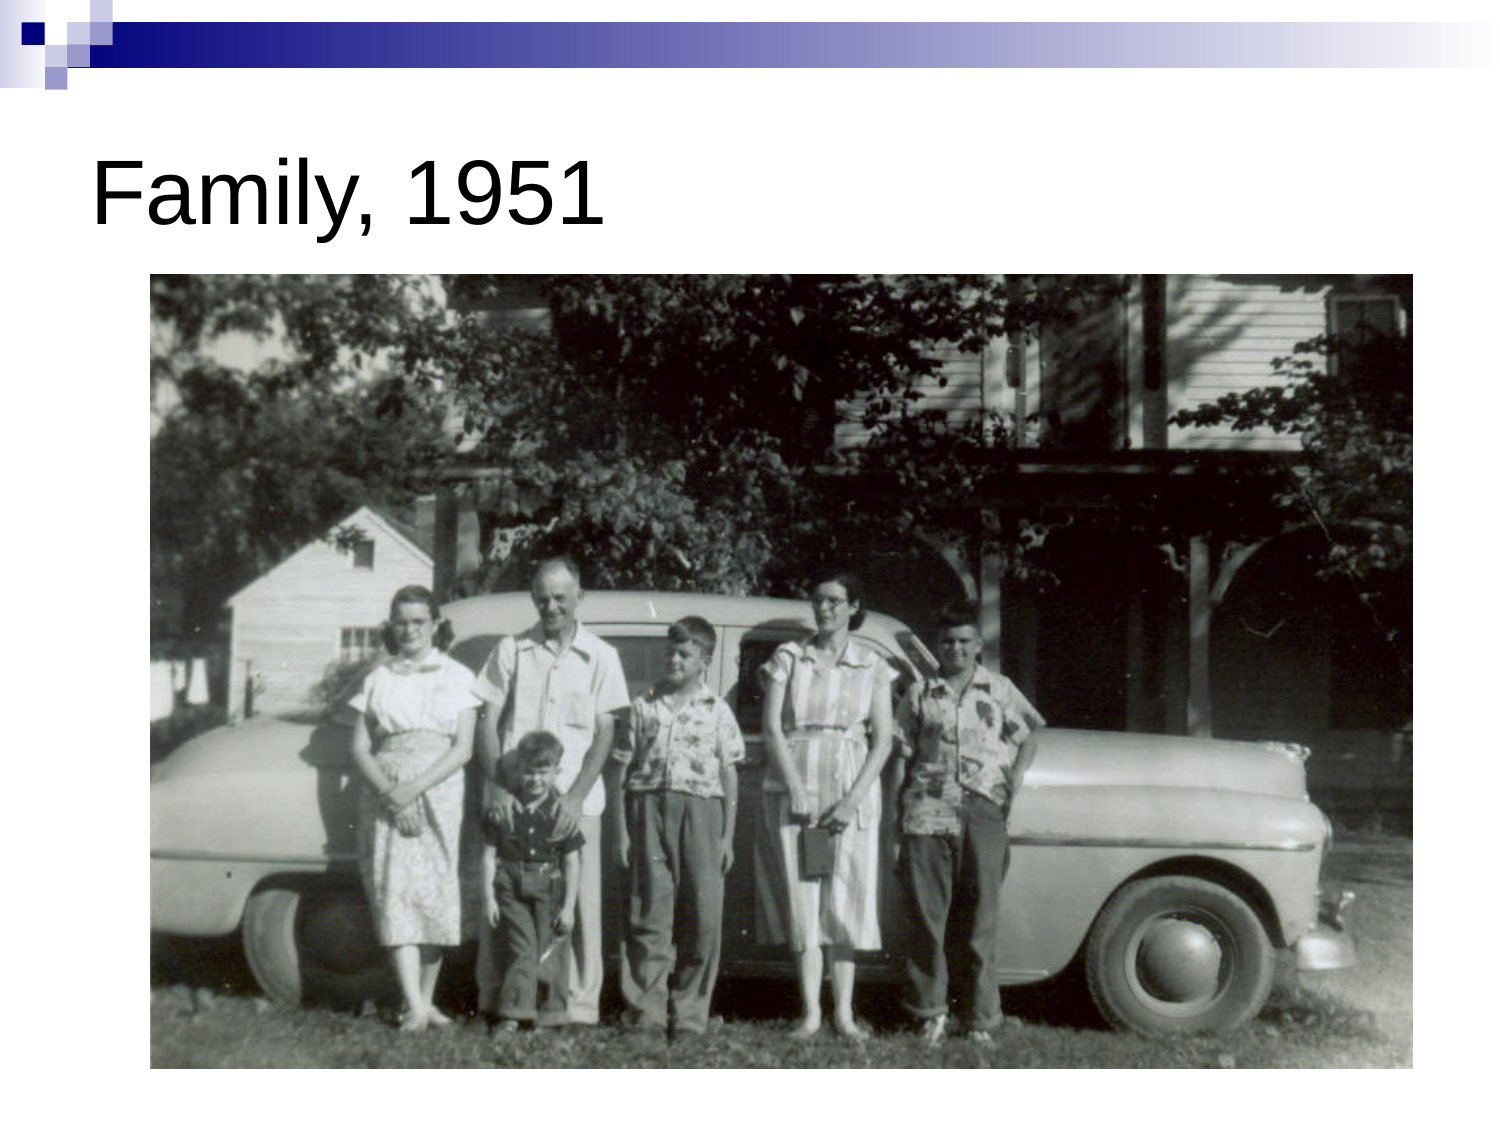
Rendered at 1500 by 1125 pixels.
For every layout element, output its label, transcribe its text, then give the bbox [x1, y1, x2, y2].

title Family, 1951 [75, 75, 1425, 300]
picture [149, 274, 1413, 1069]
